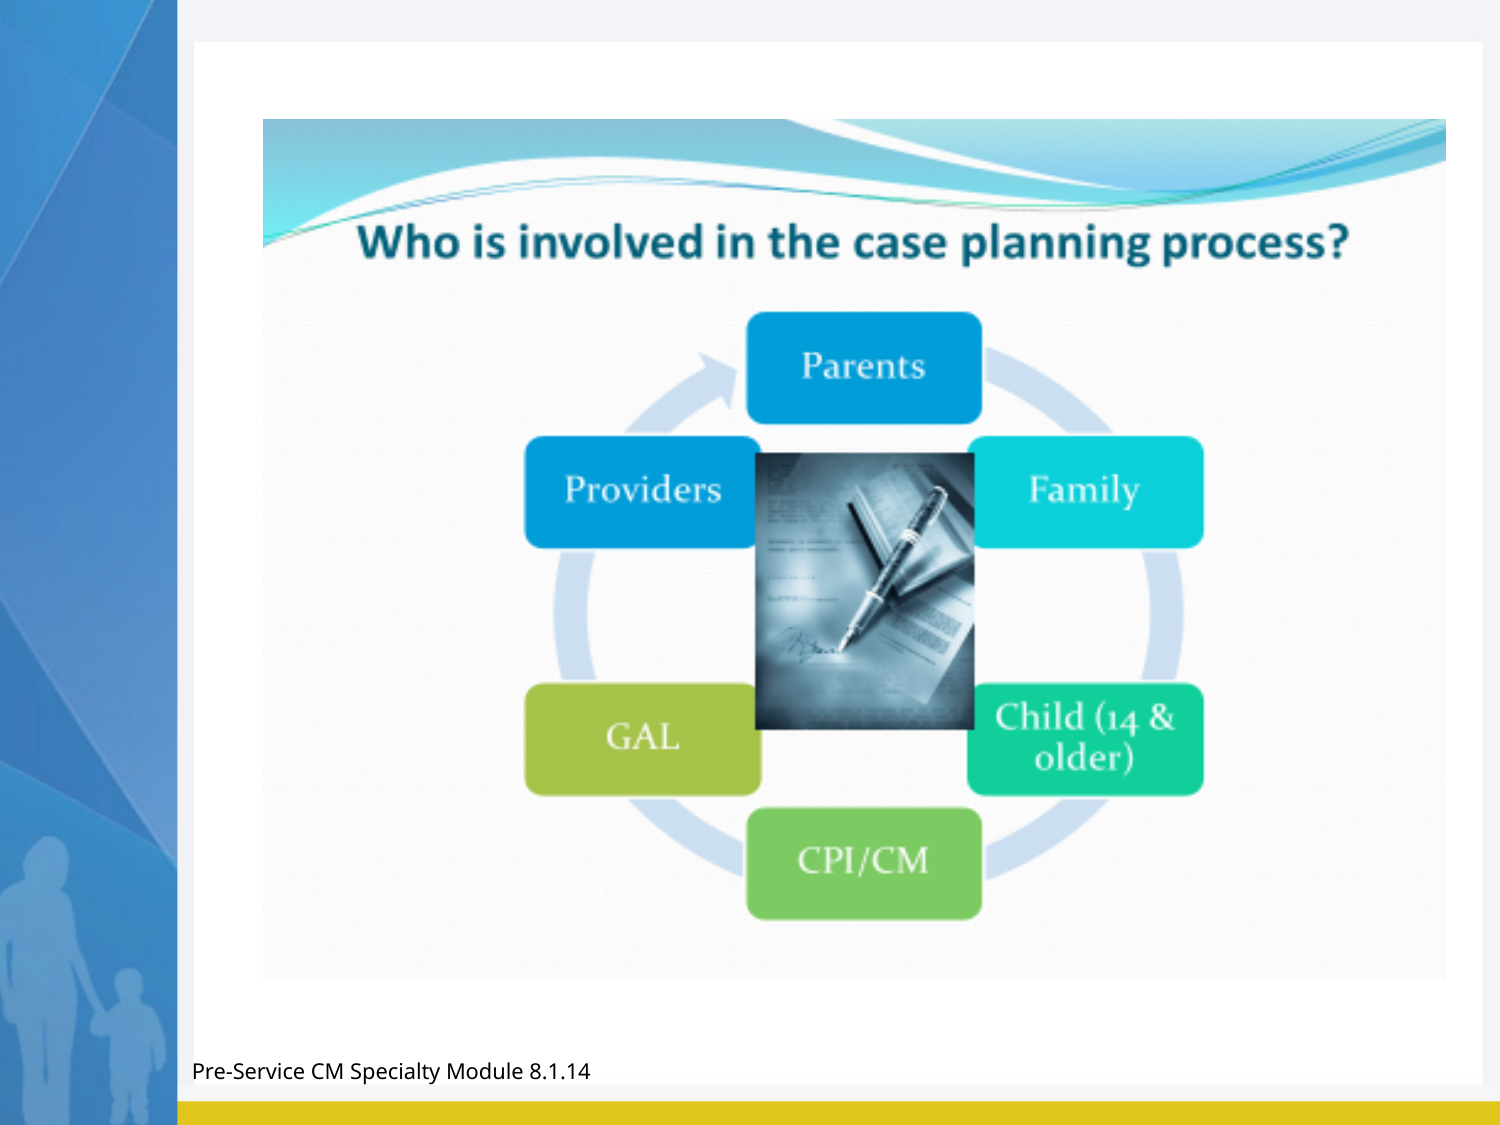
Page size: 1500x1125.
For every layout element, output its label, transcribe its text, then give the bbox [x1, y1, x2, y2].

picture [0, 0, 1500, 1125]
text_box Pre-Service CM Specialty Module 8.1.14 [177, 1050, 626, 1100]
